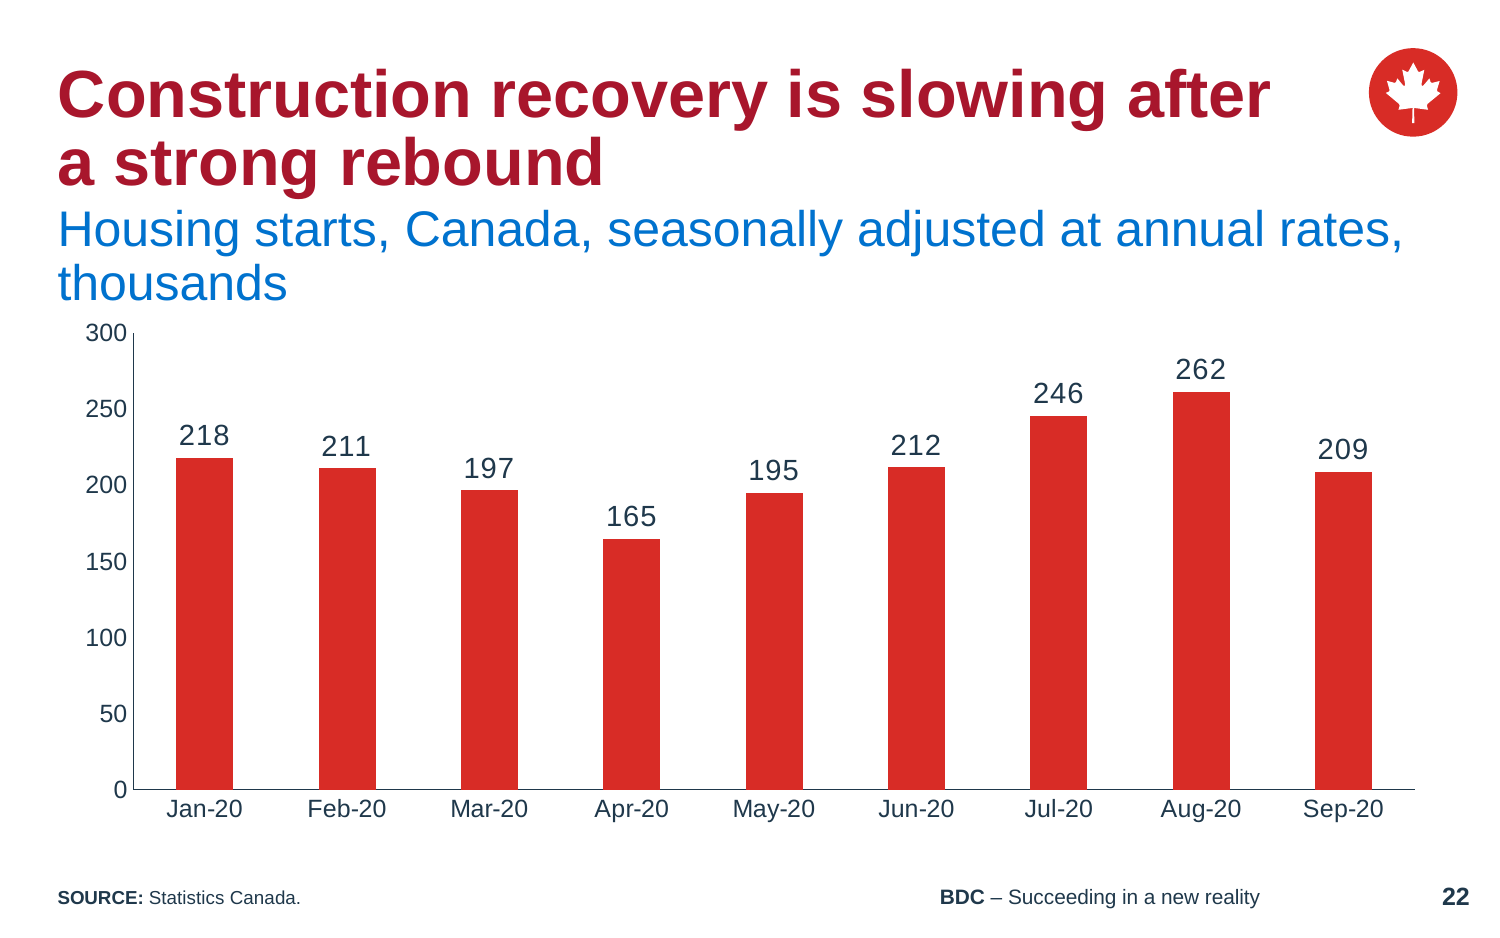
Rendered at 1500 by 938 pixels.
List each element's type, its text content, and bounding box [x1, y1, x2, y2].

footer SOURCE: Statistics Canada. [57, 858, 708, 909]
list Housing starts, Canada, seasonally adjusted at annual rates, thousands [57, 203, 1440, 266]
chart [57, 309, 1443, 833]
title Construction recovery is slowing after a strong rebound [57, 47, 1328, 199]
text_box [1368, 47, 1458, 137]
